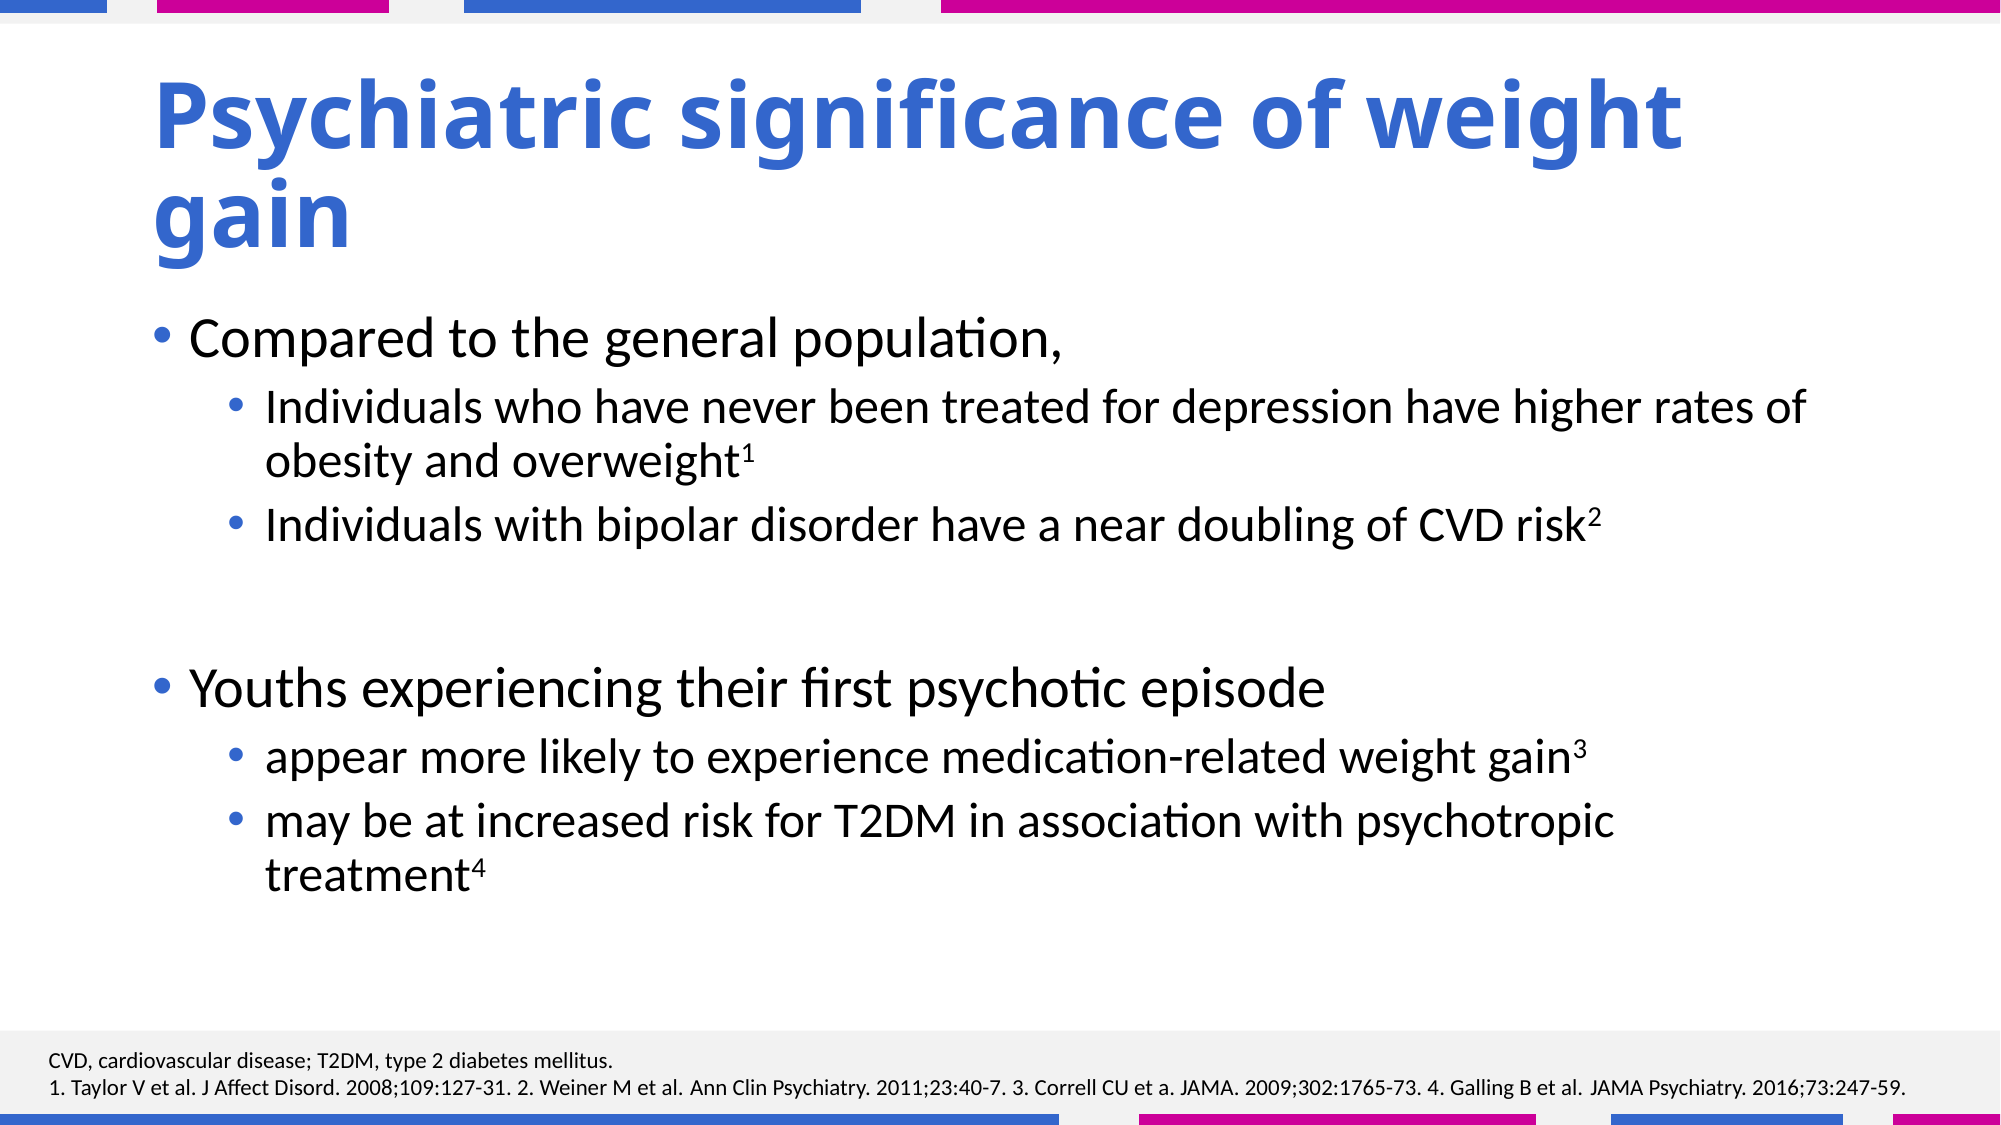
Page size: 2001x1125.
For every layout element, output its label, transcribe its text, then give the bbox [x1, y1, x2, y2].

footer CVD, cardiovascular disease; T2DM, type 2 diabetes mellitus. 1. Taylor V et al. J Affect Disord. 2008;109:127-31. 2. Weiner M et al. Ann Clin Psychiatry. 2011;23:40-7. 3. Correll CU et a. JAMA. 2009;302:1765-73. 4. Galling B et al. JAMA Psychiatry. 2016;73:247-59. [33, 1042, 1965, 1103]
title Psychiatric significance of weight gain [137, 59, 1863, 278]
list Compared to the general population, Individuals who have never been treated for depression have higher rates of obesity and overweight1 Individuals with bipolar disorder have a near doubling of CVD risk2 Youths experiencing their first psychotic episode appear more likely to experience medication-related weight gain3 may be at increased risk for T2DM in association with psychotropic treatment4 [137, 299, 1863, 1014]
